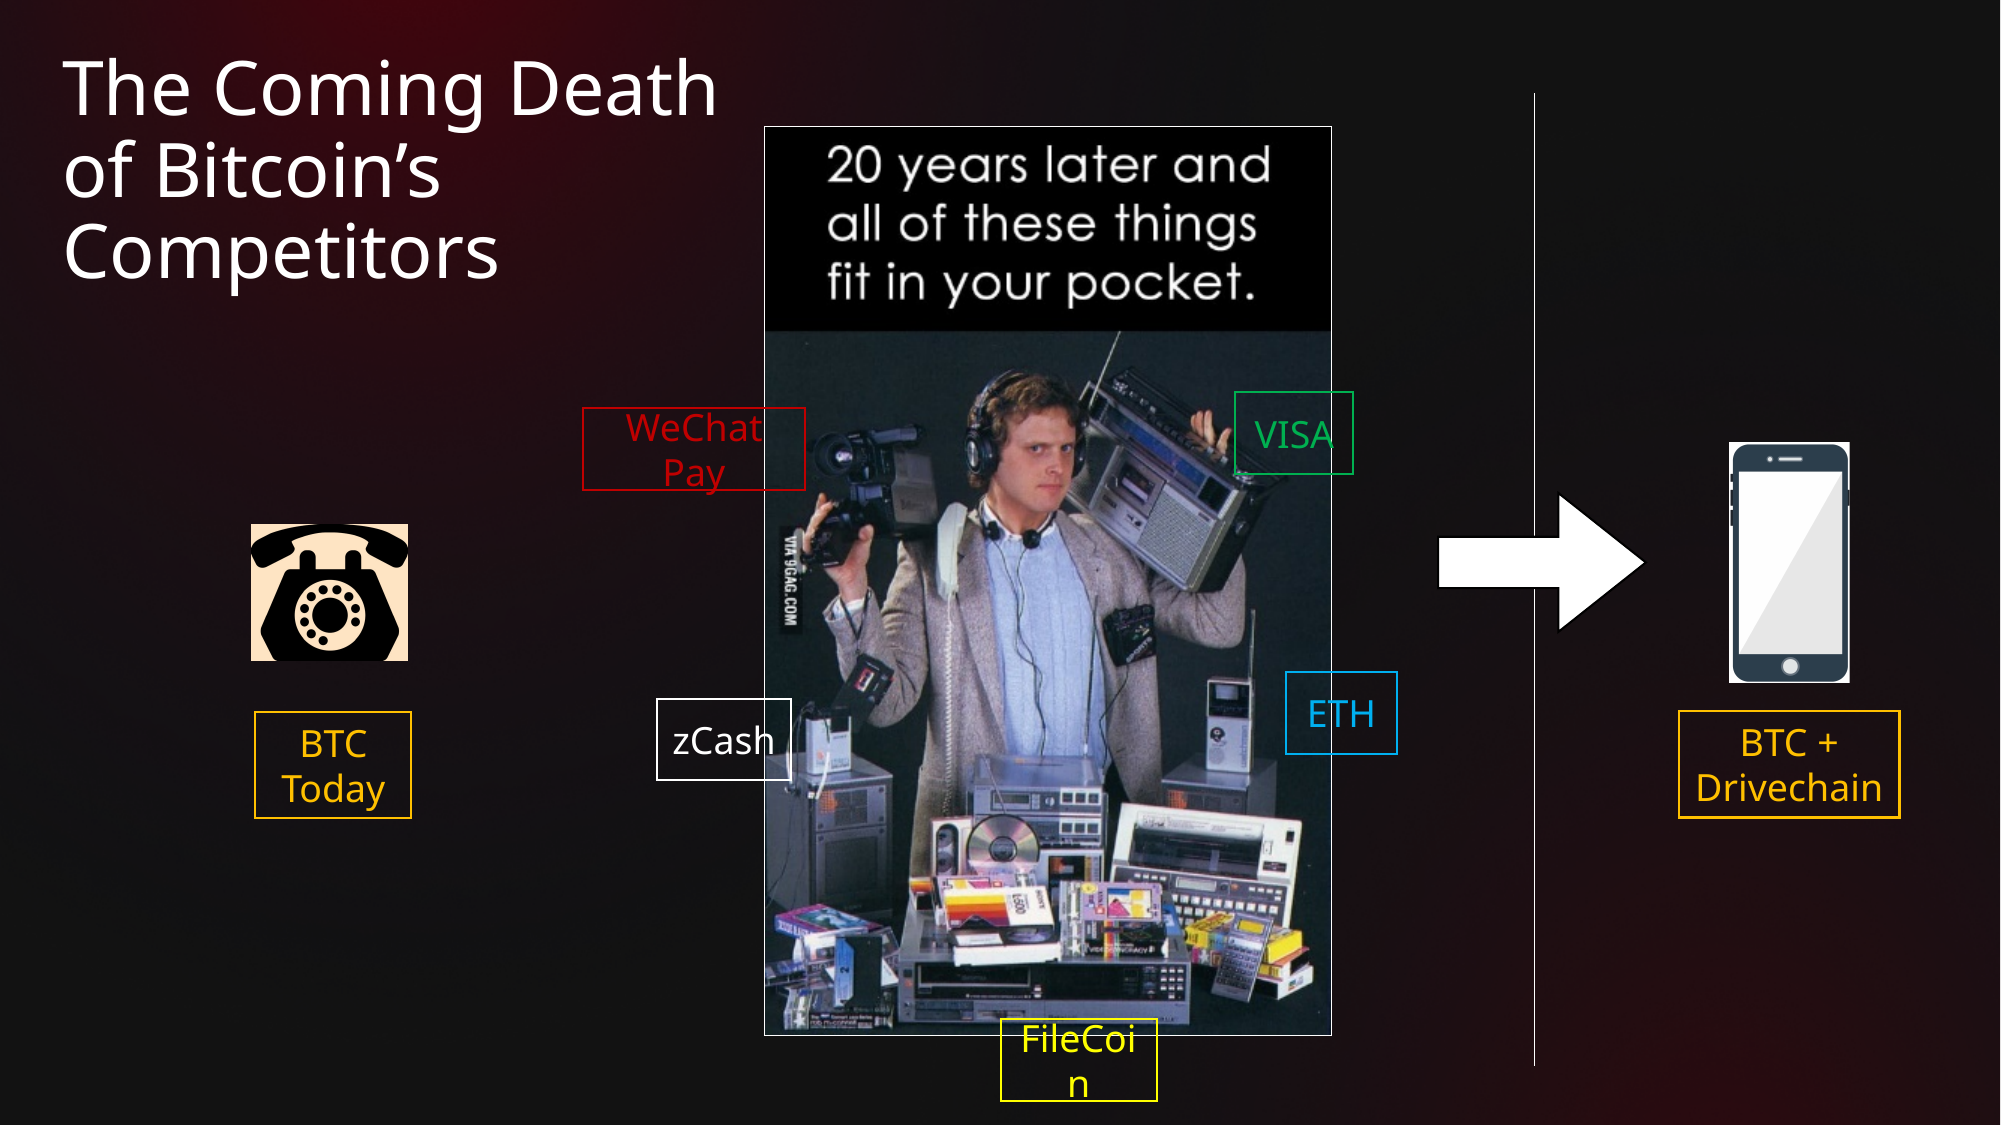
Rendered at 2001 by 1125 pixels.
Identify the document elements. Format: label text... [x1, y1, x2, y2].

text_box [1437, 535, 1534, 590]
text_box ETH [1332, 671, 1398, 755]
text_box zCash [656, 698, 764, 781]
text_box BTC + Drivechain [1678, 710, 1901, 819]
text_box VISA [1332, 391, 1354, 475]
text_box [1535, 490, 1648, 635]
title The Coming Death of Bitcoin’s Competitors [47, 36, 741, 309]
text_box FileCoin [1000, 1036, 1158, 1102]
text_box WeChat Pay [582, 407, 764, 491]
picture [0, 0, 2001, 1125]
text_box BTC Today [254, 711, 412, 819]
